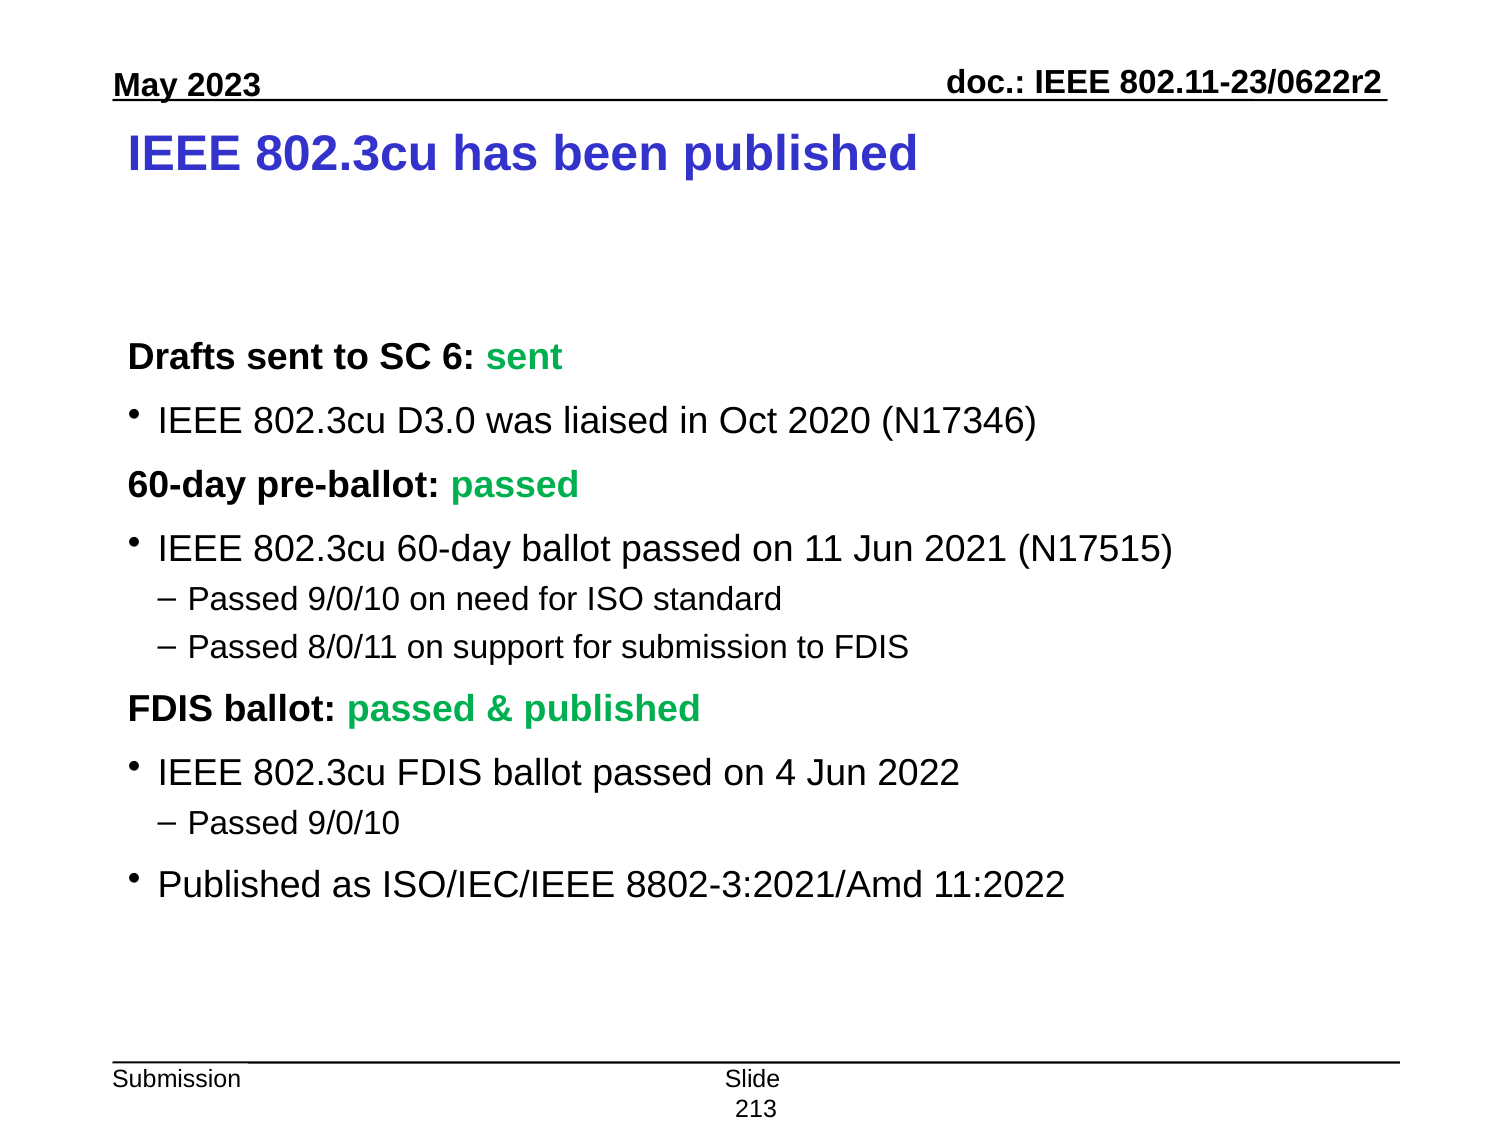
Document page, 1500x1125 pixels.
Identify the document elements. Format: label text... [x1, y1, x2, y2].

list Drafts sent to SC 6: sent IEEE 802.3cu D3.0 was liaised in Oct 2020 (N17346) 60-day pre-ballot: passed IEEE 802.3cu 60-day ballot passed on 11 Jun 2021 (N17515) Passed 9/0/10 on need for ISO standard Passed 8/0/11 on support for submission to FDIS FDIS ballot: passed & published IEEE 802.3cu FDIS ballot passed on 4 Jun 2022 Passed 9/0/10 Published as ISO/IEC/IEEE 8802-3:2021/Amd 11:2022 [112, 324, 1388, 1000]
slide_number Slide 213 [709, 1061, 803, 1093]
title IEEE 802.3cu has been published [112, 112, 1388, 288]
